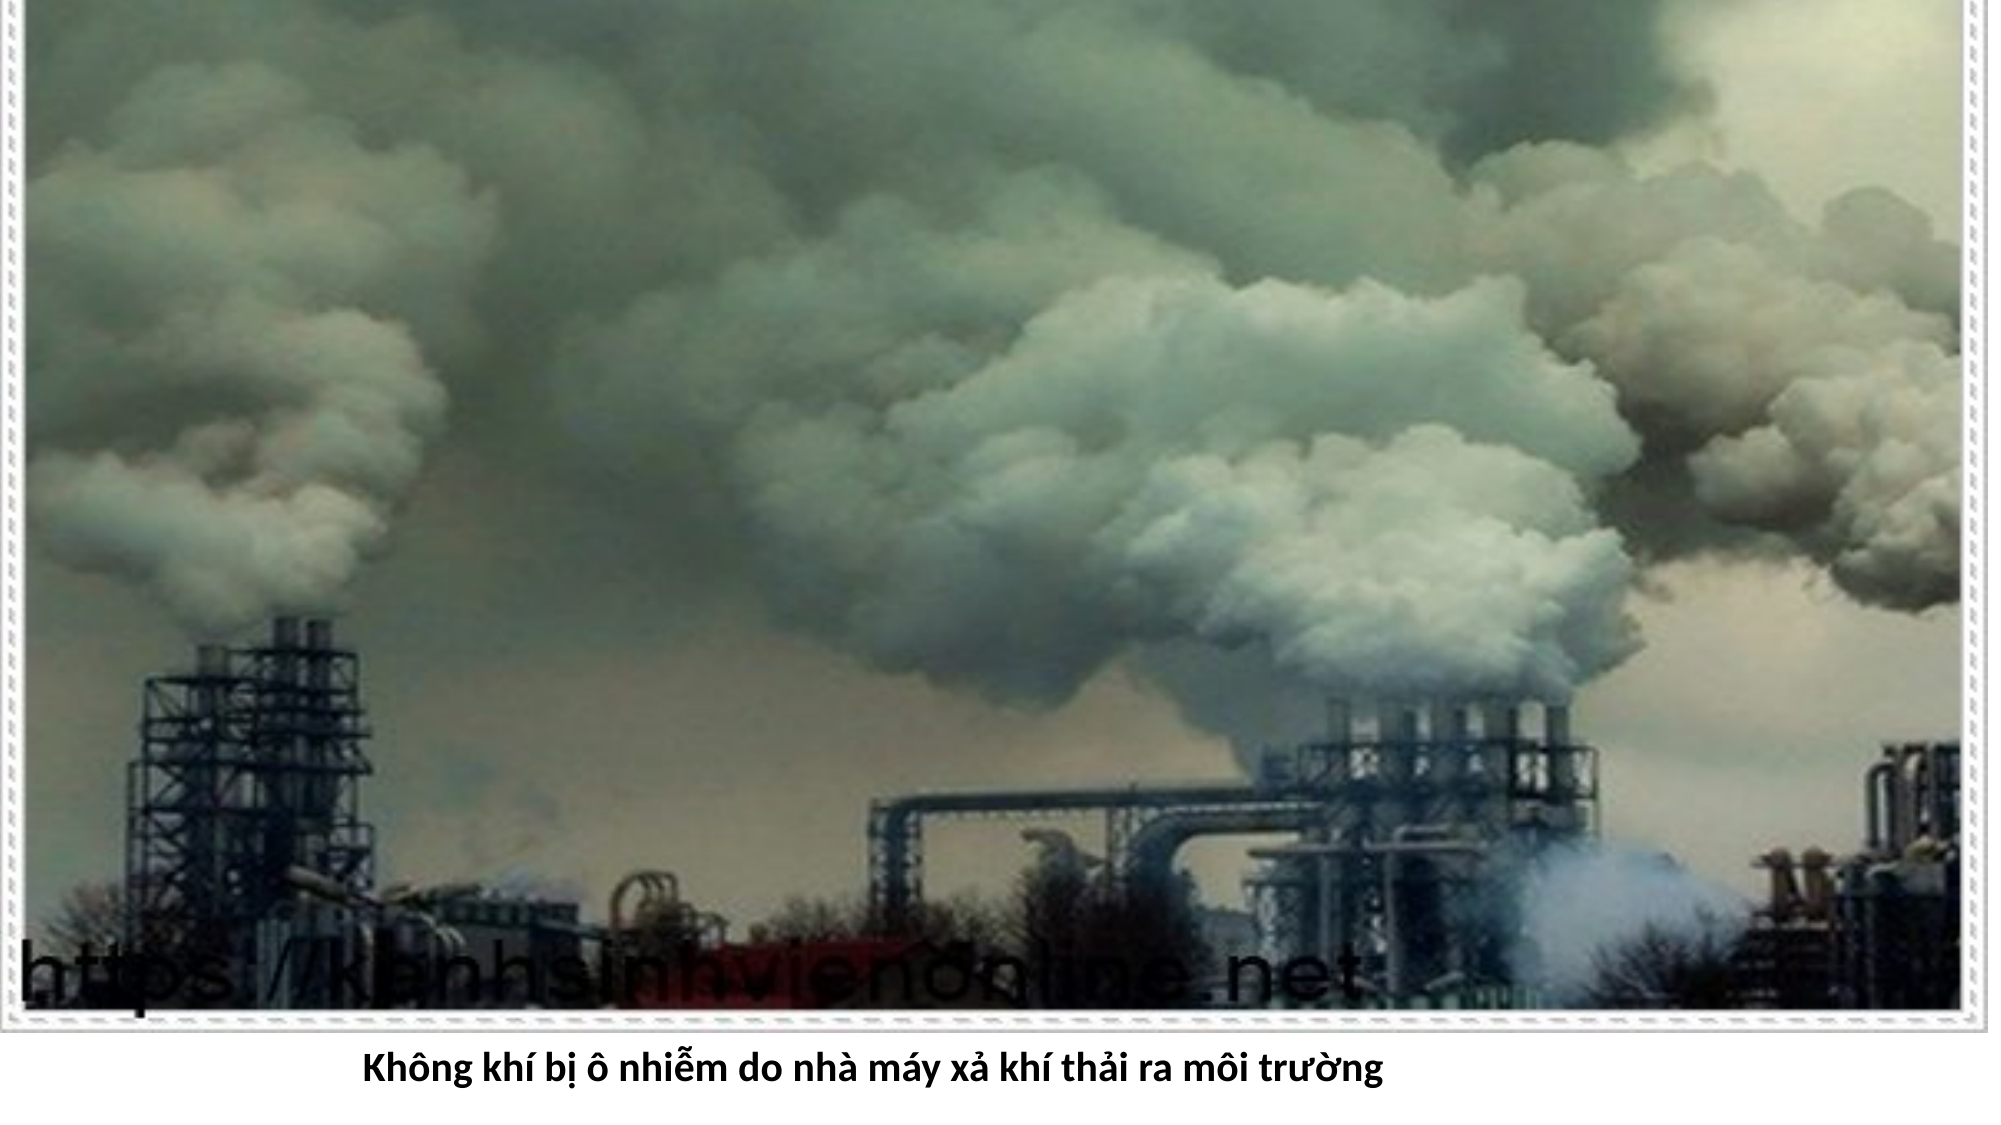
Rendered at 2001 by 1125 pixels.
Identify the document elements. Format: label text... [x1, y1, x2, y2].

text_box Không khí bị ô nhiễm do nhà máy xả khí thải ra môi trường [348, 1033, 1681, 1098]
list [0, 0, 1988, 1033]
